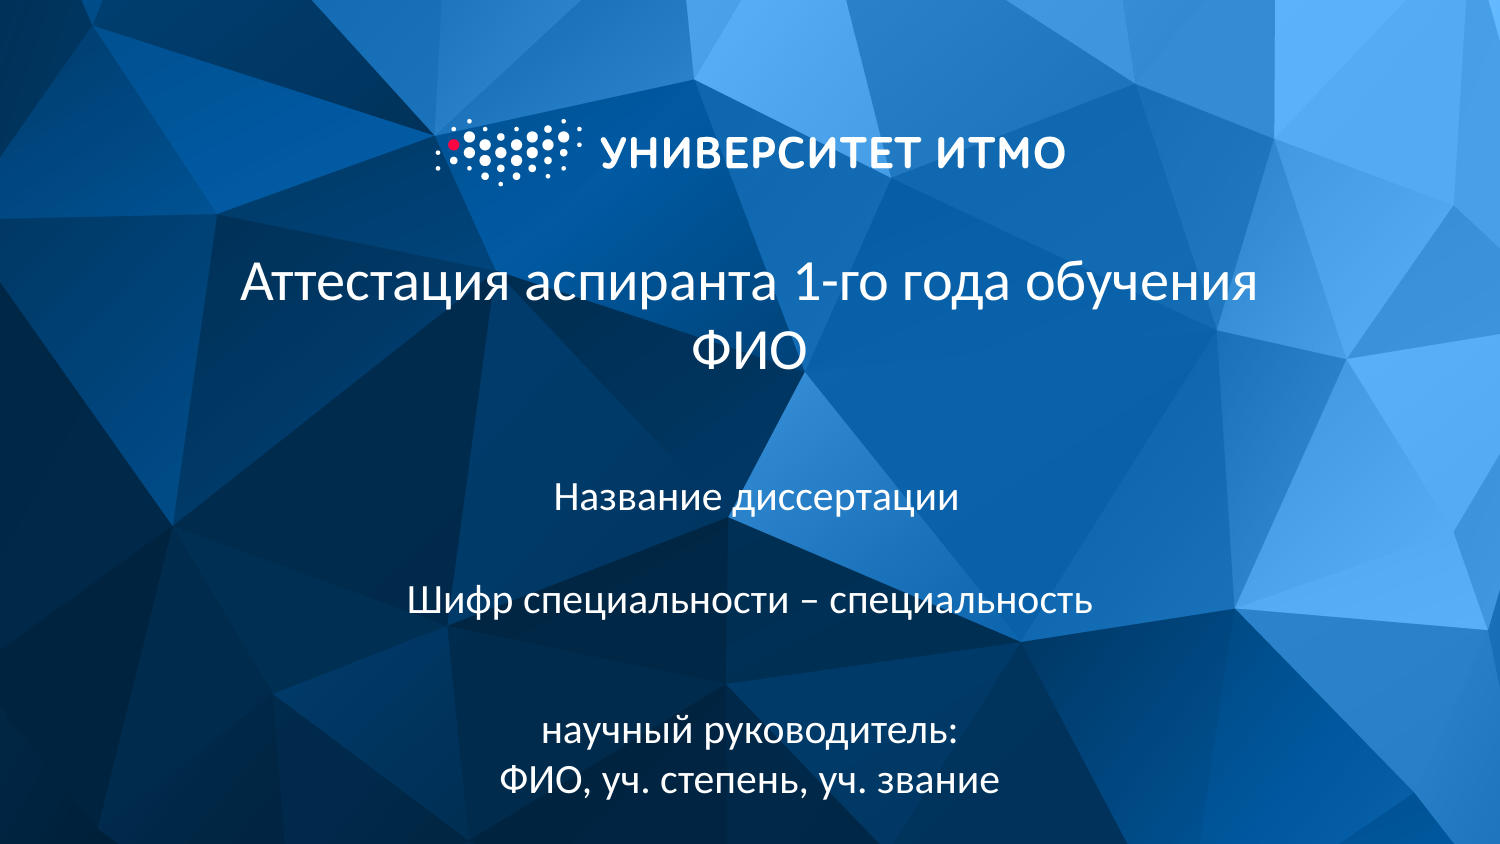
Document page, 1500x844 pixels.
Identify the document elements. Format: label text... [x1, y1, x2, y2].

title Аттестация аспиранта 1-го года обучения ФИО Название диссертации Шифр специальности – специальность научный руководитель: ФИО, уч. степень, уч. звание [106, 181, 1394, 810]
picture [0, 0, 1500, 844]
